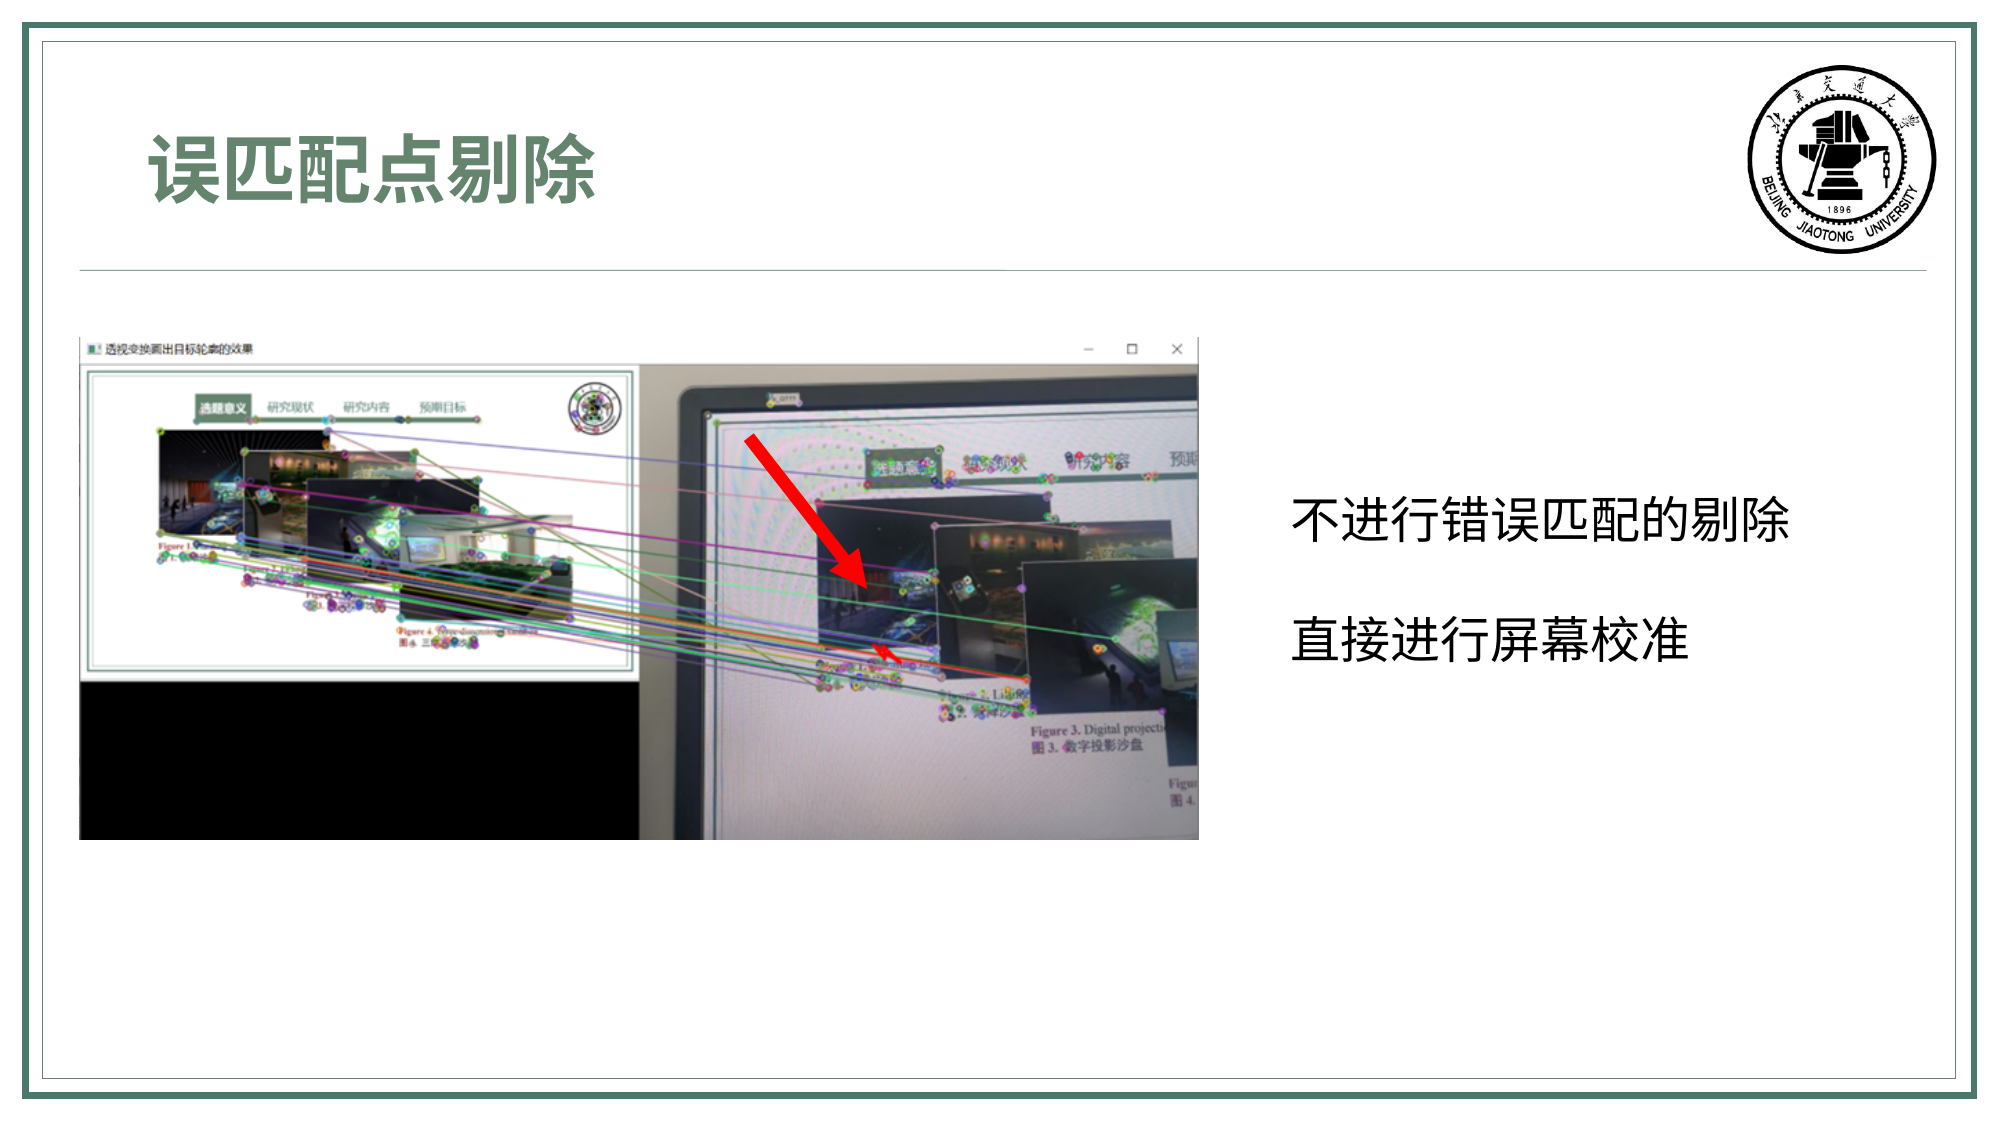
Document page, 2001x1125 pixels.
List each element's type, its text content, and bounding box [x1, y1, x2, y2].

text_box 误匹配点剔除 [131, 114, 1366, 220]
text_box [42, 41, 1956, 1080]
text_box 不进行错误匹配的剔除直接进行屏幕校准 [1275, 421, 1852, 677]
picture [1719, 65, 1956, 254]
picture [79, 337, 1199, 840]
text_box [748, 437, 868, 589]
text_box [25, 24, 1975, 1097]
